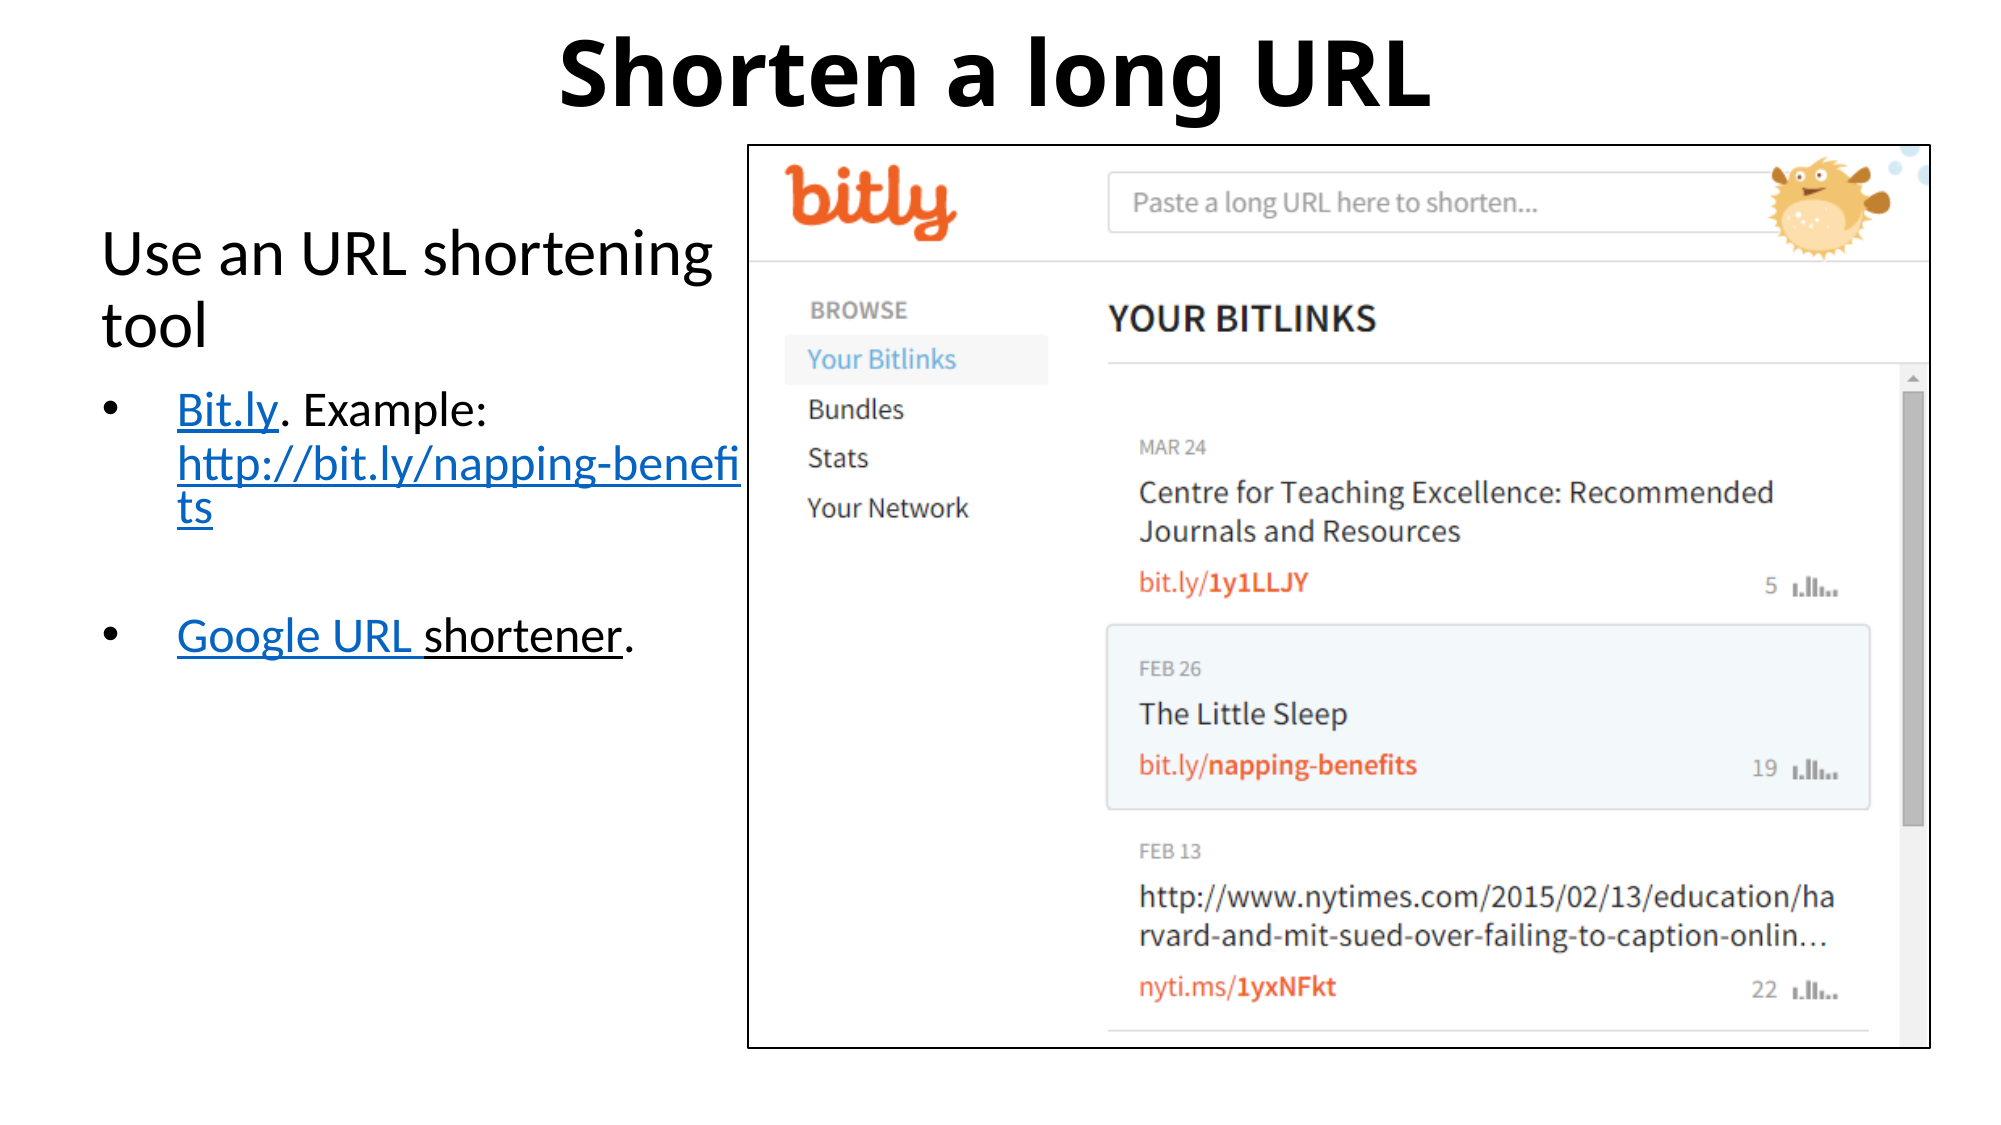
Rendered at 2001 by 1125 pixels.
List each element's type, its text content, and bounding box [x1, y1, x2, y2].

title Shorten a long URL [86, 47, 1929, 135]
subtitle Use an URL shortening tool Bit.ly. Example: http://bit.ly/napping-benefits Google URL shortener. [86, 210, 747, 1048]
picture [748, 146, 1929, 1048]
